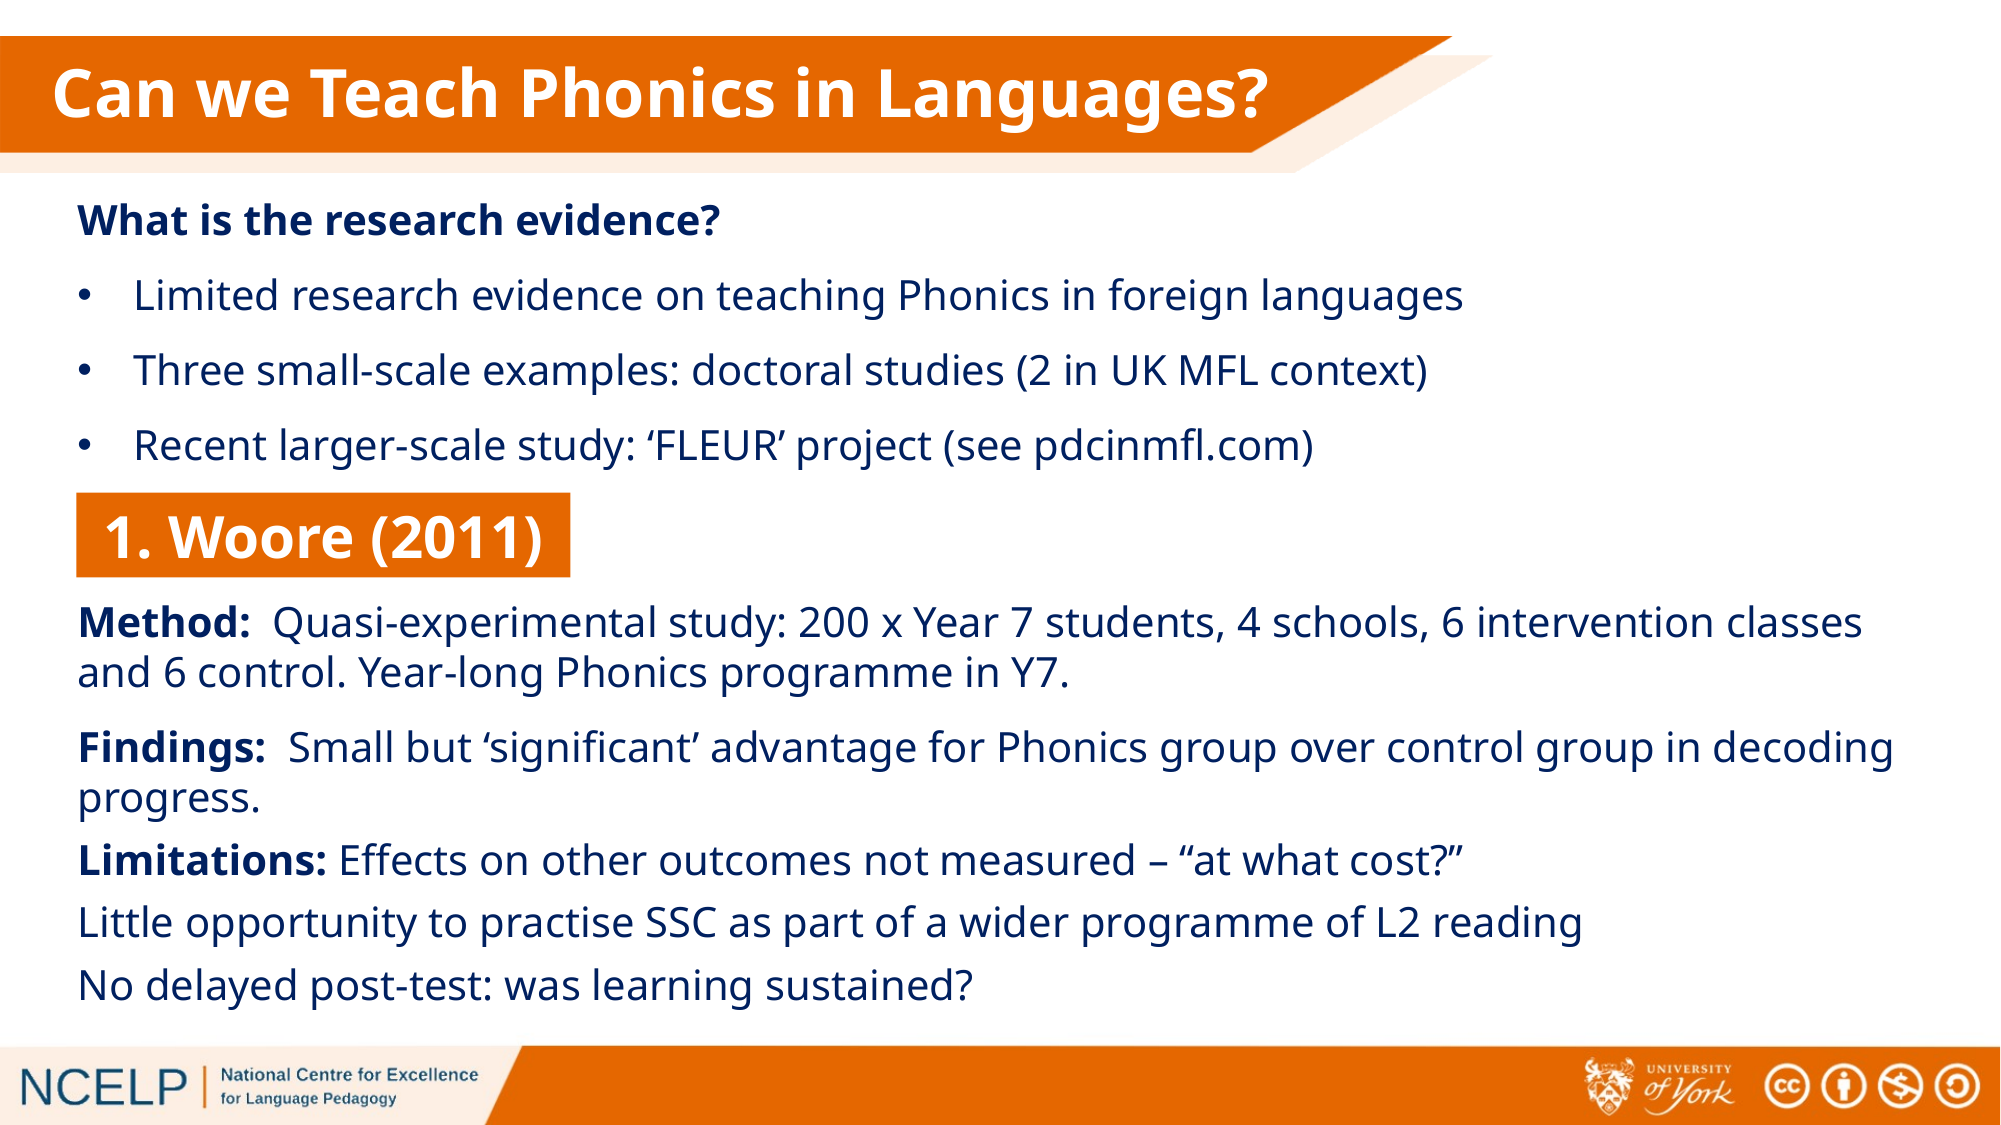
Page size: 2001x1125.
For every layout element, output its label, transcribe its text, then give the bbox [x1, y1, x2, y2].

text_box What is the research evidence? Limited research evidence on teaching Phonics in foreign languages Three small-scale examples: doctoral studies (2 in UK MFL context) Recent larger-scale study: ‘FLEUR’ project (see pdcinmfl.com) [62, 186, 1944, 477]
text_box Method: Quasi-experimental study: 200 x Year 7 students, 4 schools, 6 intervention classes and 6 control. Year-long Phonics programme in Y7. Findings: Small but ‘significant’ advantage for Phonics group over control group in decoding progress. Limitations: Effects on other outcomes not measured – “at what cost?” Little opportunity to practise SSC as part of a wider programme of L2 reading No delayed post-test: was learning sustained? [62, 588, 1944, 1125]
picture [0, 0, 2001, 1125]
text_box 1. Woore (2011) [76, 492, 571, 578]
text_box Can we Teach Phonics in Languages? [36, 0, 1829, 205]
